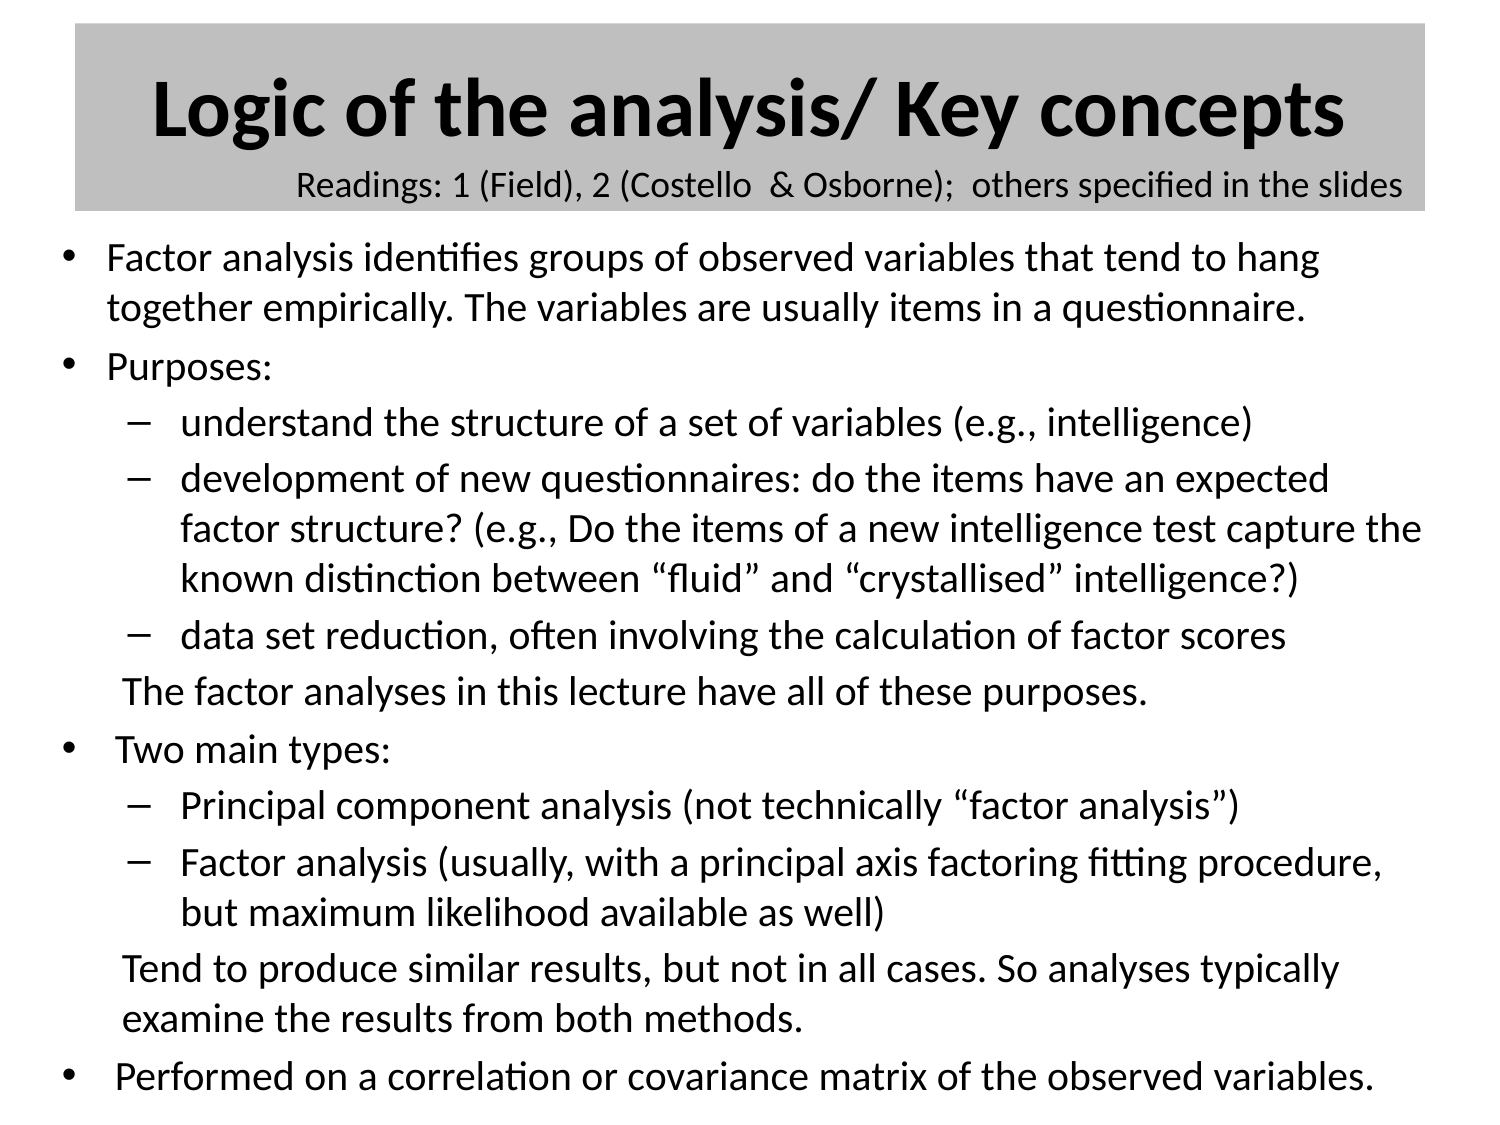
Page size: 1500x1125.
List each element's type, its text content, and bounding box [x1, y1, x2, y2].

text_box Readings: 1 (Field), 2 (Costello & Osborne); others specified in the slides [281, 152, 1430, 211]
list Factor analysis identifies groups of observed variables that tend to hang together empirically. The variables are usually items in a questionnaire. Purposes: understand the structure of a set of variables (e.g., intelligence) development of new questionnaires: do the items have an expected factor structure? (e.g., Do the items of a new intelligence test capture the known distinction between “fluid” and “crystallised” intelligence?) data set reduction, often involving the calculation of factor scores The factor analyses in this lecture have all of these purposes. Two main types: Principal component analysis (not technically “factor analysis”) Factor analysis (usually, with a principal axis factoring fitting procedure, but maximum likelihood available as well) Tend to produce similar results, but not in all cases. So analyses typically examine the results from both methods. Performed on a correlation or covariance matrix of the observed variables. [46, 222, 1442, 1067]
title Logic of the analysis/ Key concepts [75, 23, 1425, 211]
